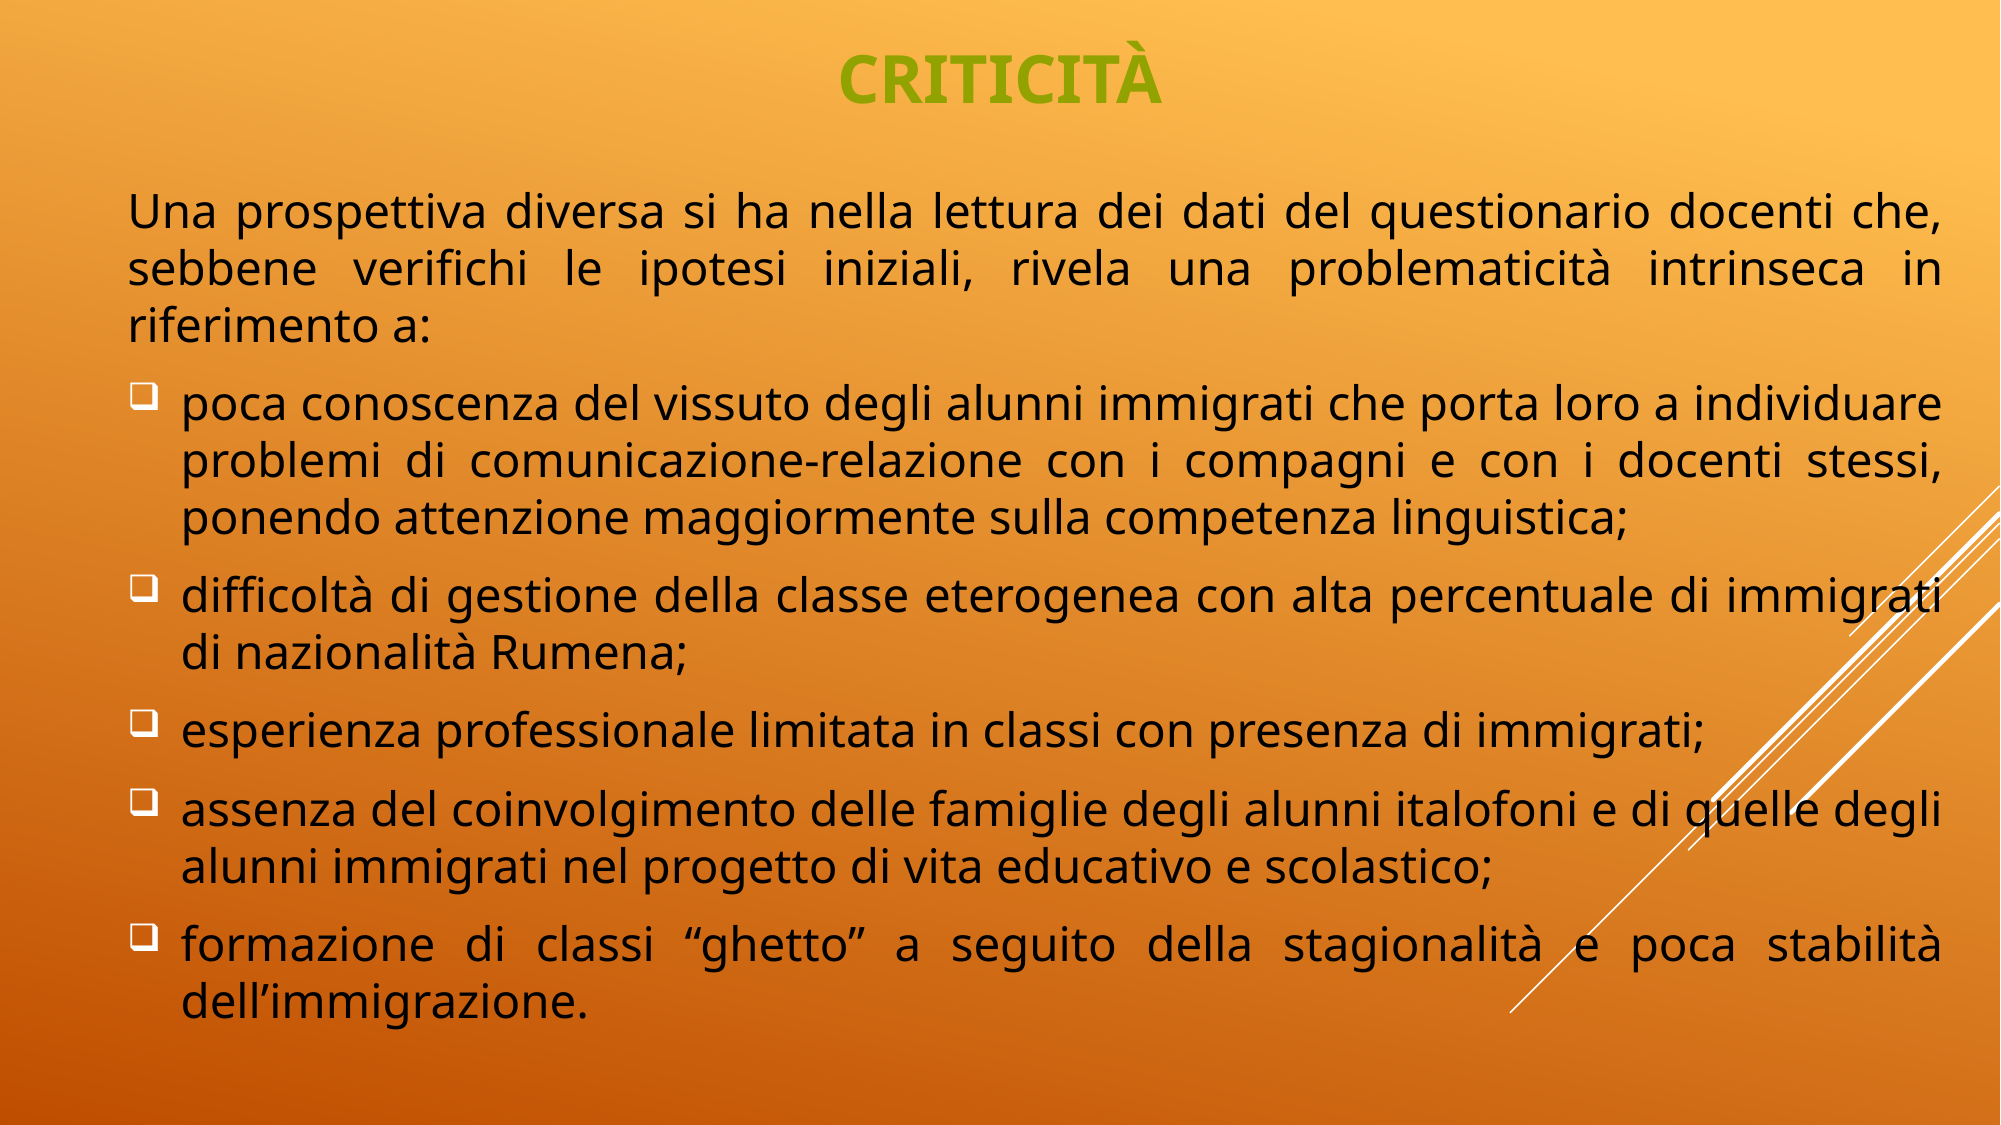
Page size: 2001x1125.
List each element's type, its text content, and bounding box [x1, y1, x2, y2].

list Una prospettiva diversa si ha nella lettura dei dati del questionario docenti che, sebbene verifichi le ipotesi iniziali, rivela una problematicità intrinseca in riferimento a: poca conoscenza del vissuto degli alunni immigrati che porta loro a individuare problemi di comunicazione-relazione con i compagni e con i docenti stessi, ponendo attenzione maggiormente sulla competenza linguistica; difficoltà di gestione della classe eterogenea con alta percentuale di immigrati di nazionalità Rumena; esperienza professionale limitata in classi con presenza di immigrati; assenza del coinvolgimento delle famiglie degli alunni italofoni e di quelle degli alunni immigrati nel progetto di vita educativo e scolastico; formazione di classi “ghetto” a seguito della stagionalità e poca stabilità dell’immigrazione. [112, 173, 1961, 1100]
title Criticità [112, 22, 1905, 131]
